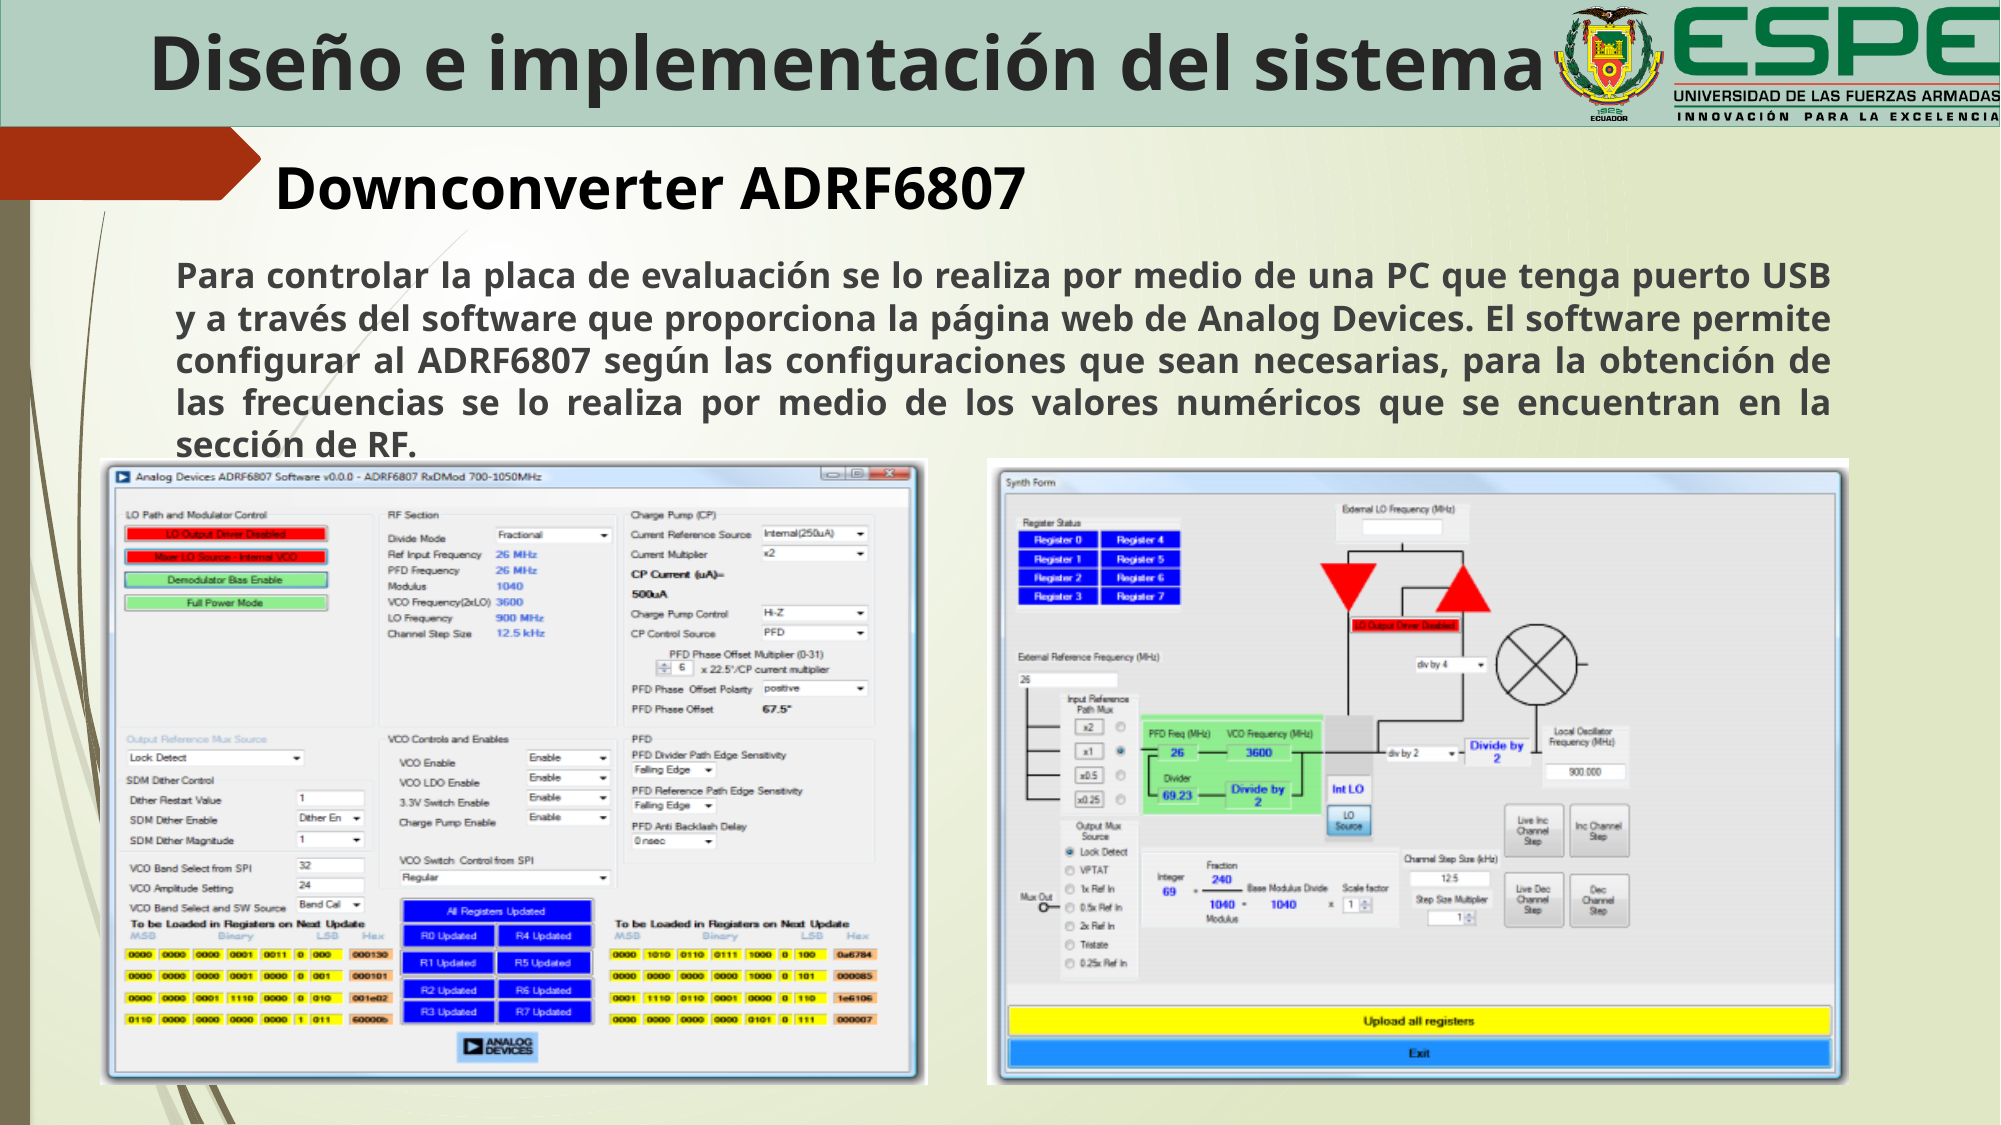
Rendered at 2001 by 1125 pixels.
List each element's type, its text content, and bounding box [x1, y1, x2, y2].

list Para controlar la placa de evaluación se lo realiza por medio de una PC que tenga puerto USB y a través del software que proporciona la página web de Analog Devices. El software permite configurar al ADRF6807 según las configuraciones que sean necesarias, para la obtención de las frecuencias se lo realiza por medio de los valores numéricos que se encuentran en la sección de RF. [160, 246, 1849, 473]
text_box [0, 0, 2000, 127]
picture [987, 458, 1849, 1085]
text_box Downconverter ADRF6807 [259, 143, 1042, 229]
picture [100, 458, 928, 1085]
picture [1554, 5, 2000, 122]
text_box Diseño e implementación del sistema [116, 8, 1551, 119]
